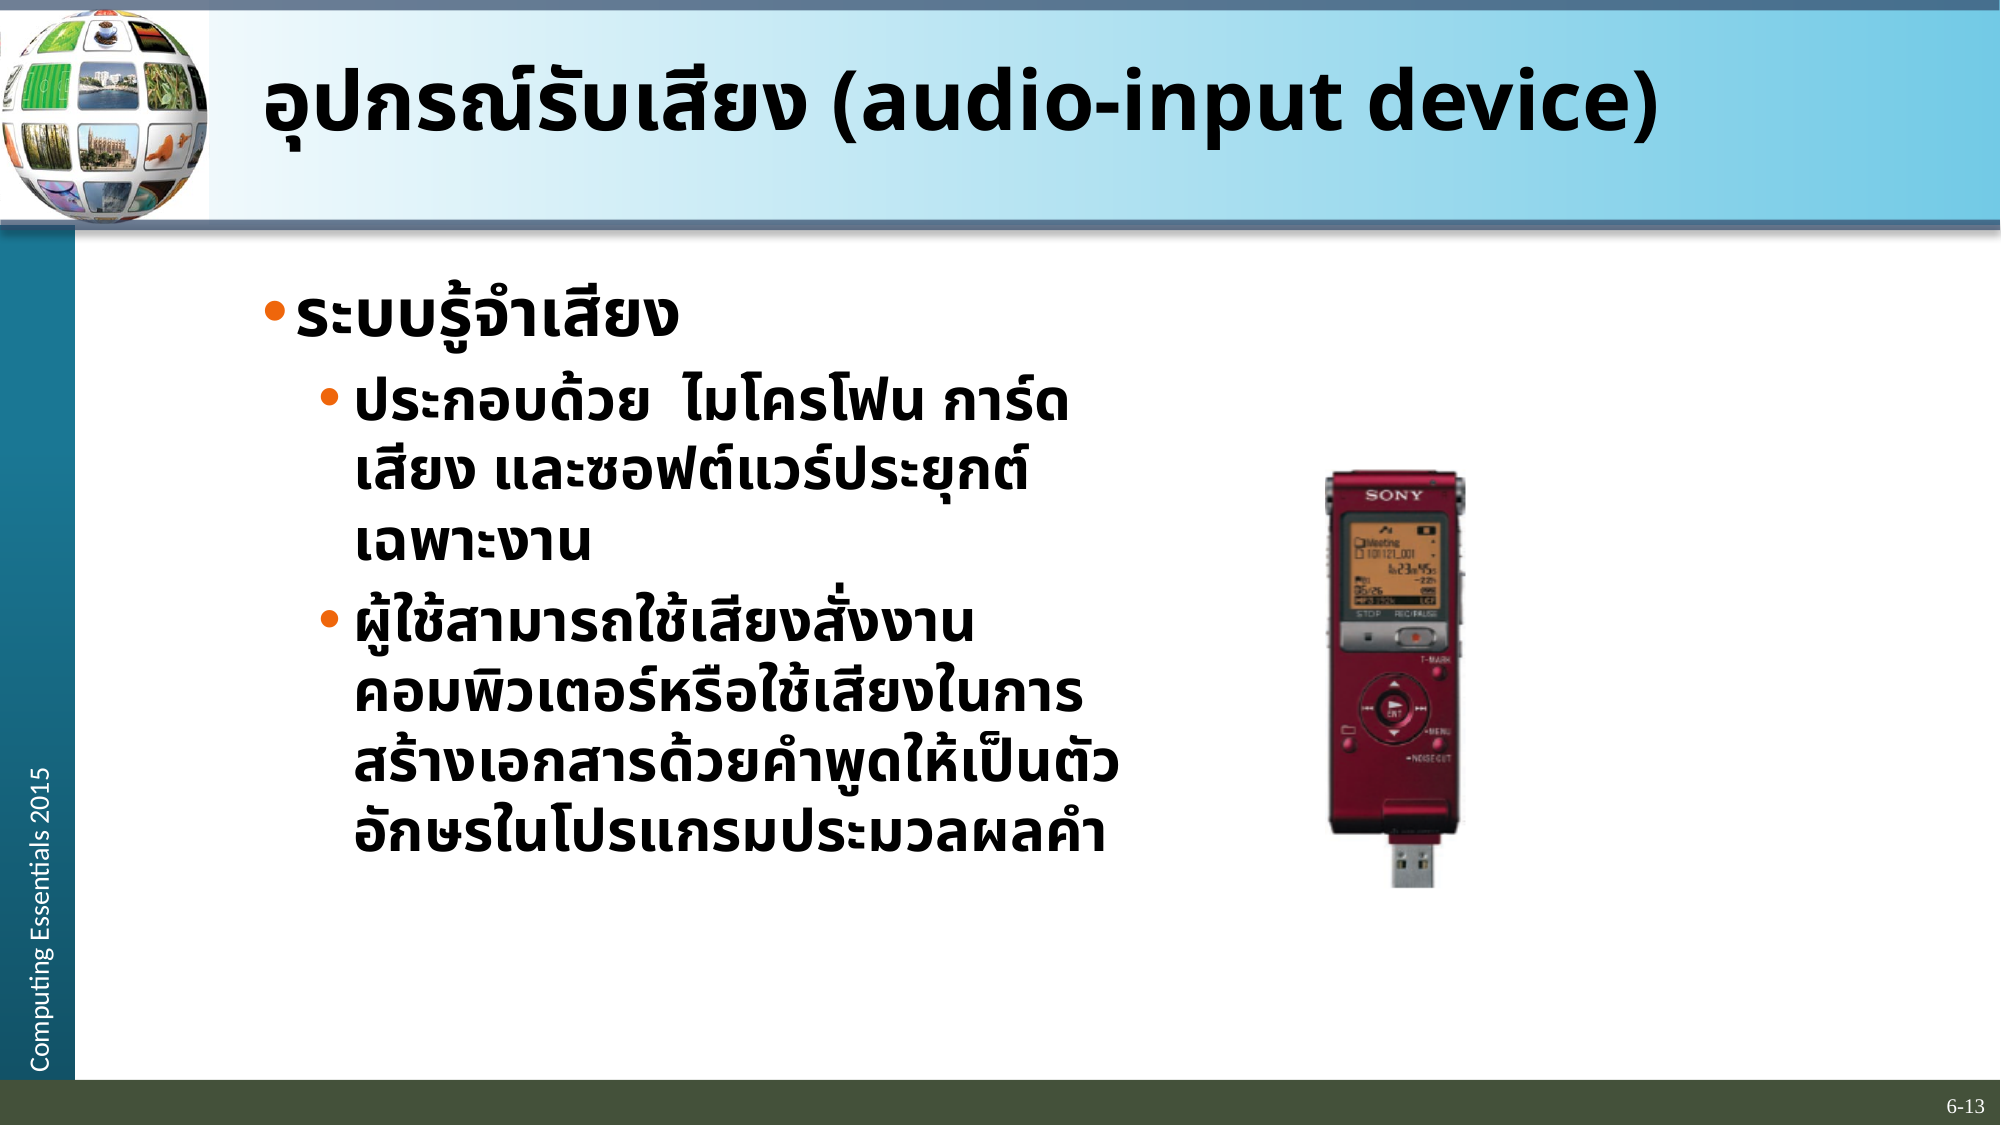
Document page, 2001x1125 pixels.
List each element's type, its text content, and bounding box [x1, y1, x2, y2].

picture [0, 11, 210, 219]
picture [1324, 462, 1473, 896]
title อุปกรณ์รับเสียง (audio-input device) [247, 0, 1985, 195]
list ระบบรู้จำเสียง ประกอบด้วย ไมโครโฟน การ์ดเสียง และซอฟต์แวร์ประยุกต์เฉพาะงาน ผู้ใช้สามารถใช้เสียงสั่งงานคอมพิวเตอร์หรือใช้เสียงในการสร้างเอกสารด้วยคำพูดให้เป็นตัวอักษรในโปรแกรมประมวลผลคำ [247, 262, 1160, 1005]
